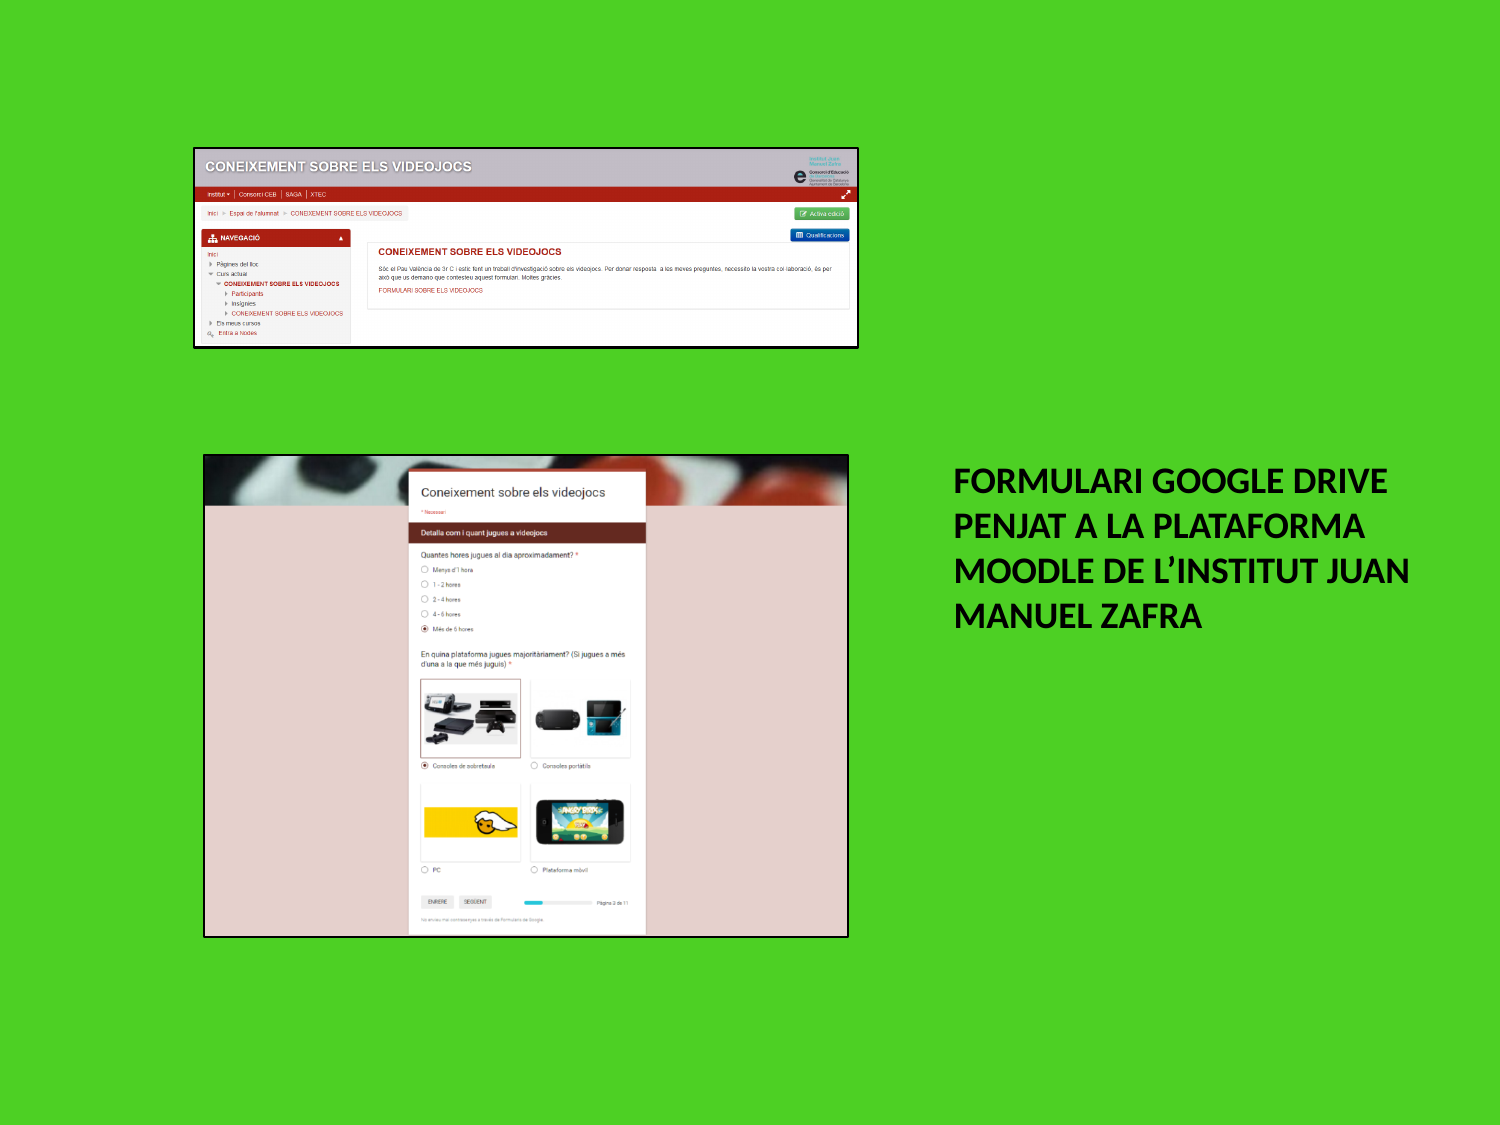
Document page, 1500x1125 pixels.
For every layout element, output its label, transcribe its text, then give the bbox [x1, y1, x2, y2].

picture [204, 455, 848, 937]
picture [194, 148, 858, 347]
text_box FORMULARI GOOGLE DRIVE PENJAT A LA PLATAFORMA MOODLE DE L’INSTITUT JUAN MANUEL ZAFRA [938, 448, 1436, 643]
